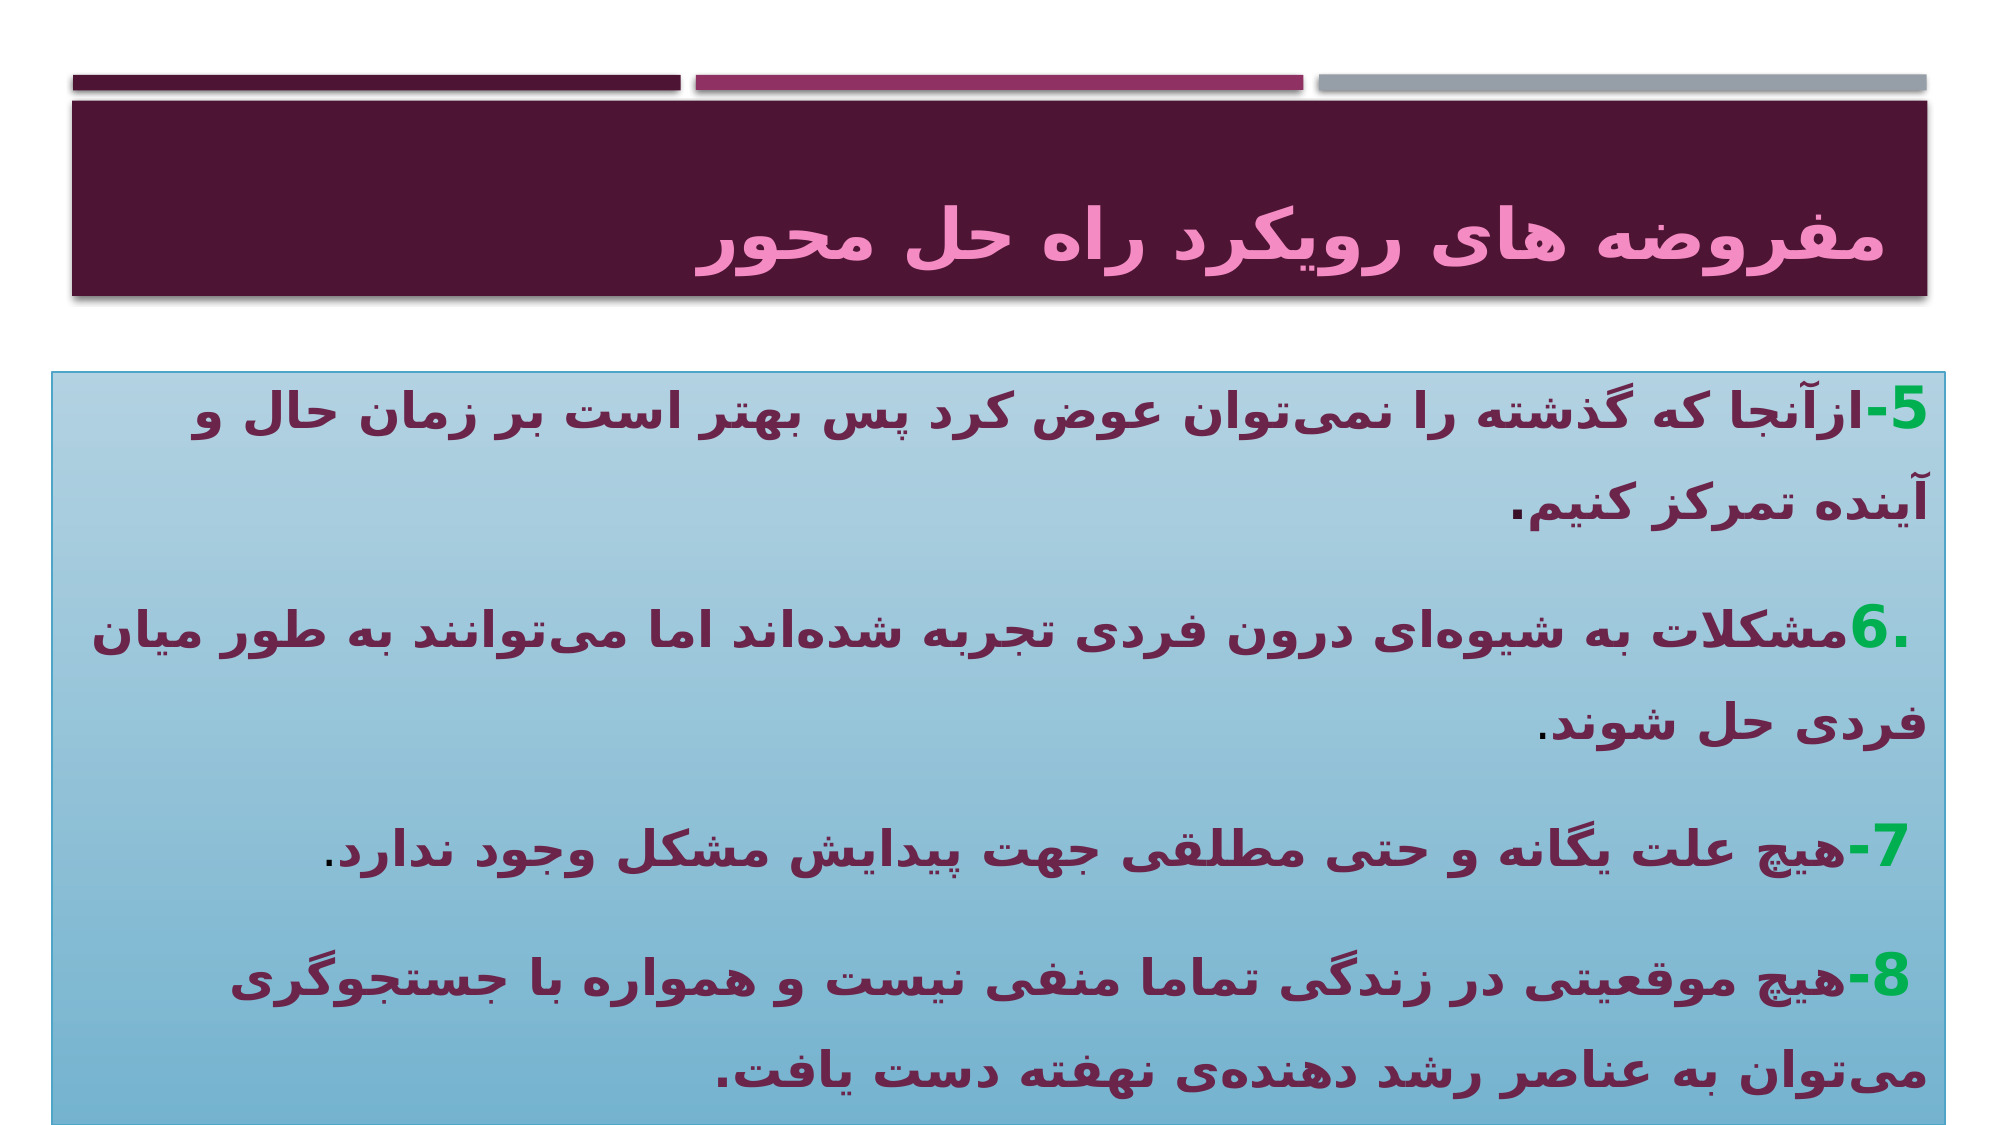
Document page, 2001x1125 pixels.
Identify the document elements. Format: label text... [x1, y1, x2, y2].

title مفروضه های رویکرد راه حل محور [95, 115, 1905, 282]
list 5-ازآنجا که گذشته را نمی‌توان عوض کرد پس بهتر است بر زمان حال و آینده تمرکز کنیم. .6مشکلات به شیوه‌ای درون فردی تجربه شده‌اند اما می‌توانند به طور میان فردی حل شوند. 7-هیچ علت یگانه و حتی مطلقی جهت پیدایش مشکل وجود ندارد. 8-هیچ موقعیتی در زندگی تماما منفی نیست و همواره با جستجو‌گری می‌توان به عناصر رشد دهنده‌ی نهفته دست یافت. [51, 371, 1946, 1125]
